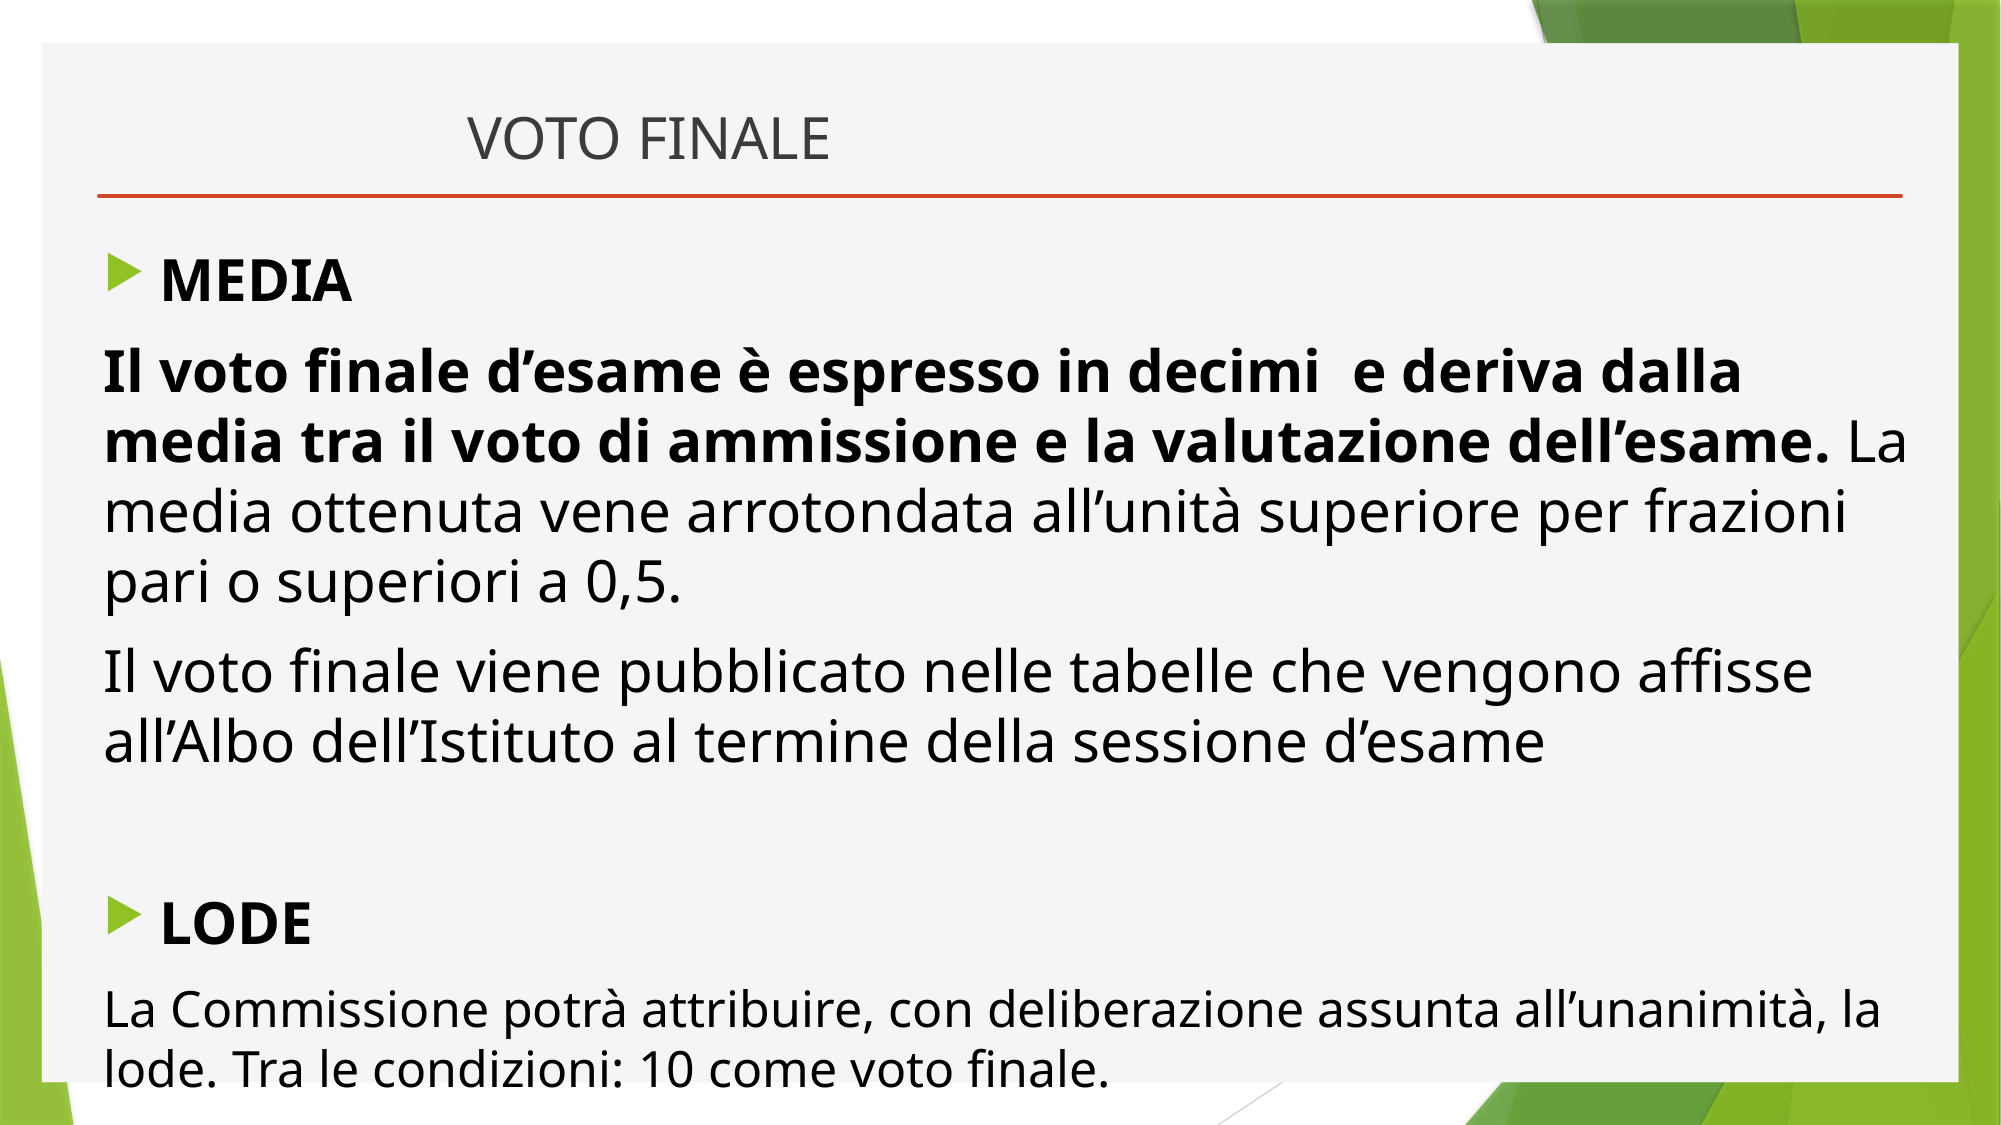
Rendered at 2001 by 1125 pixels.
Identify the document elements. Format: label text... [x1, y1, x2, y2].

list MEDIA Il voto finale d’esame è espresso in decimi e deriva dalla media tra il voto di ammissione e la valutazione dell’esame. La media ottenuta vene arrotondata all’unità superiore per frazioni pari o superiori a 0,5. Il voto finale viene pubblicato nelle tabelle che vengono affisse all’Albo dell’Istituto al termine della sessione d’esame LODE La Commissione potrà attribuire, con deliberazione assunta all’unanimità, la lode. Tra le condizioni: 10 come voto finale. [88, 235, 1925, 661]
title VOTO FINALE [85, 73, 1214, 179]
